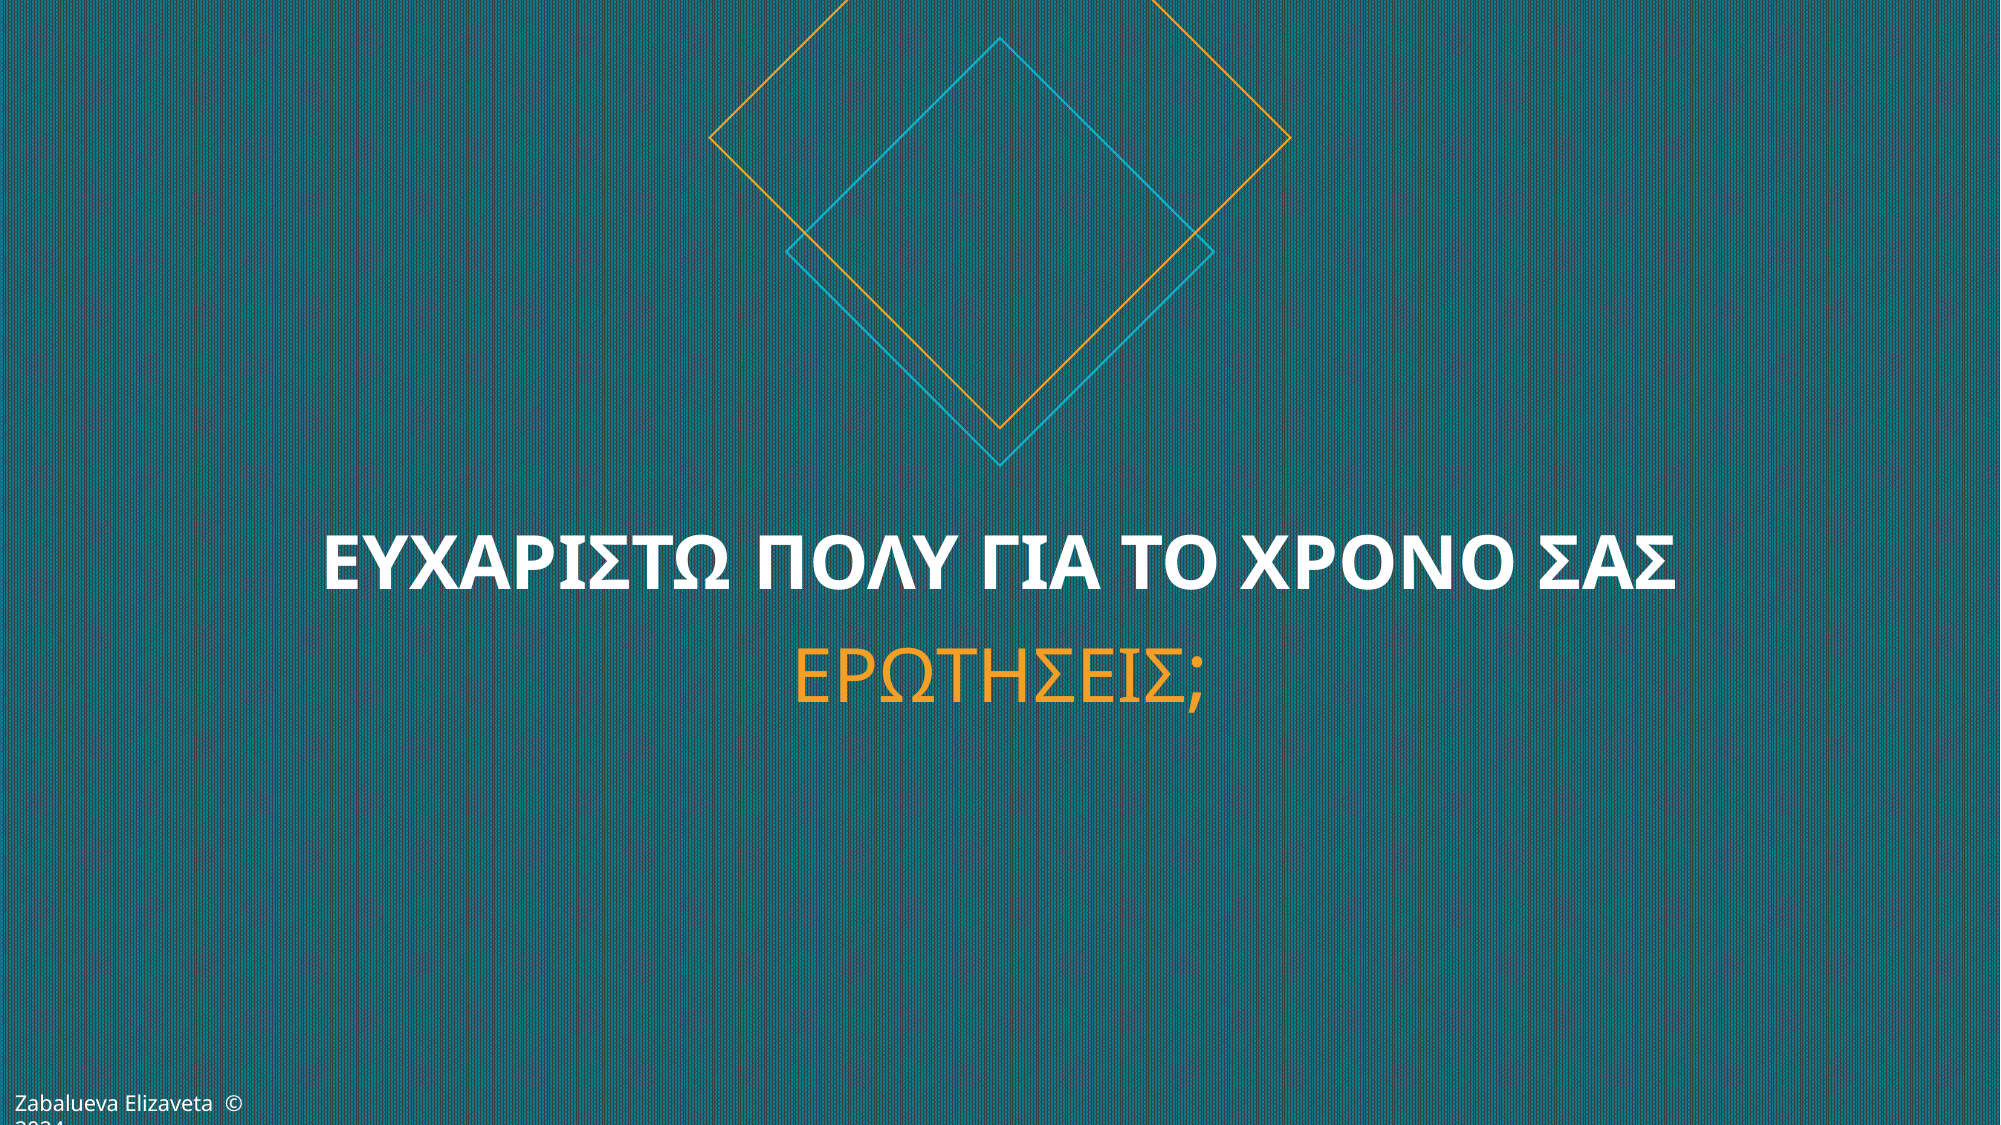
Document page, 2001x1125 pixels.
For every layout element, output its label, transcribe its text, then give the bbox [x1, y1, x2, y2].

text_box Zabalueva Elizaveta © 2024 [0, 1082, 300, 1125]
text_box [709, 0, 1291, 466]
text_box ΕΡΩΤΗΣΕΙΣ; [249, 630, 1750, 721]
title ΕΥΧΑΡΙΣΤΩ ΠΟΛΥ ΓΙΑ ΤΟ ΧΡΟΝΟ ΣΑΣ [249, 468, 1750, 630]
